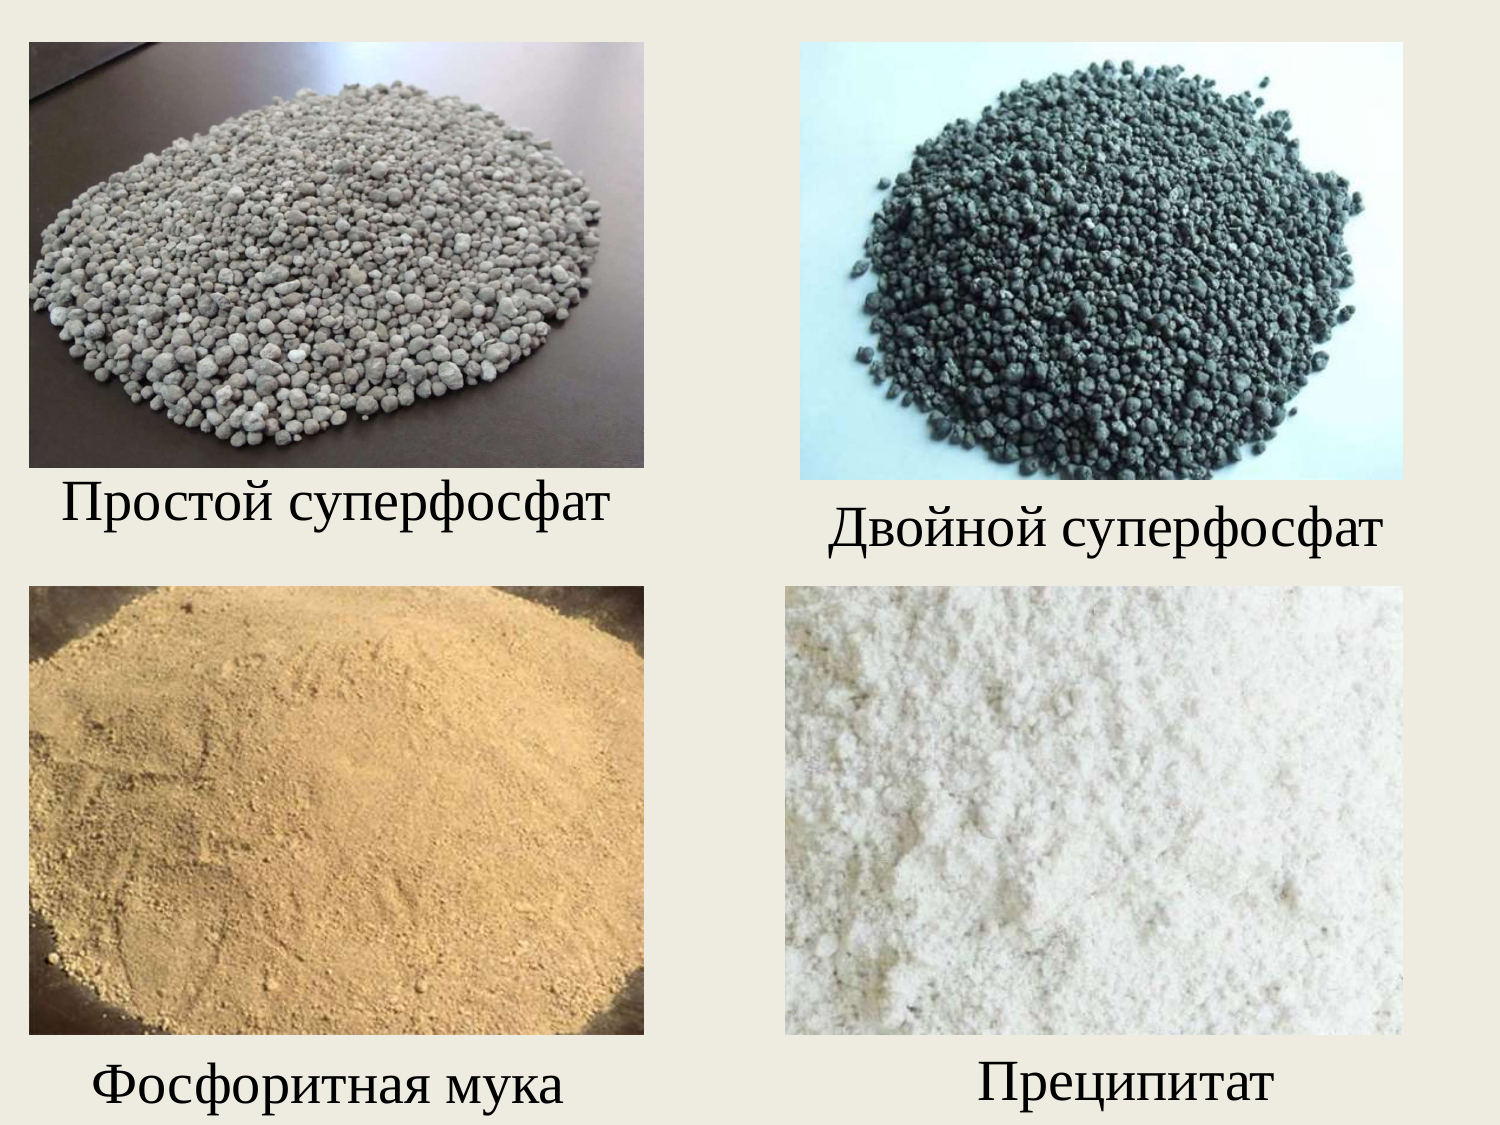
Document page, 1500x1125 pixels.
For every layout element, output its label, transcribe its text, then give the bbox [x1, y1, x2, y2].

title Простой суперфосфат [16, 432, 657, 563]
picture [29, 42, 644, 469]
picture [800, 42, 1404, 481]
text_box Двойной суперфосфат [813, 488, 1400, 566]
text_box Преципитат [962, 1045, 1358, 1120]
text_box Фосфоритная мука [76, 1045, 626, 1123]
picture [785, 585, 1404, 1036]
picture [29, 585, 644, 1036]
